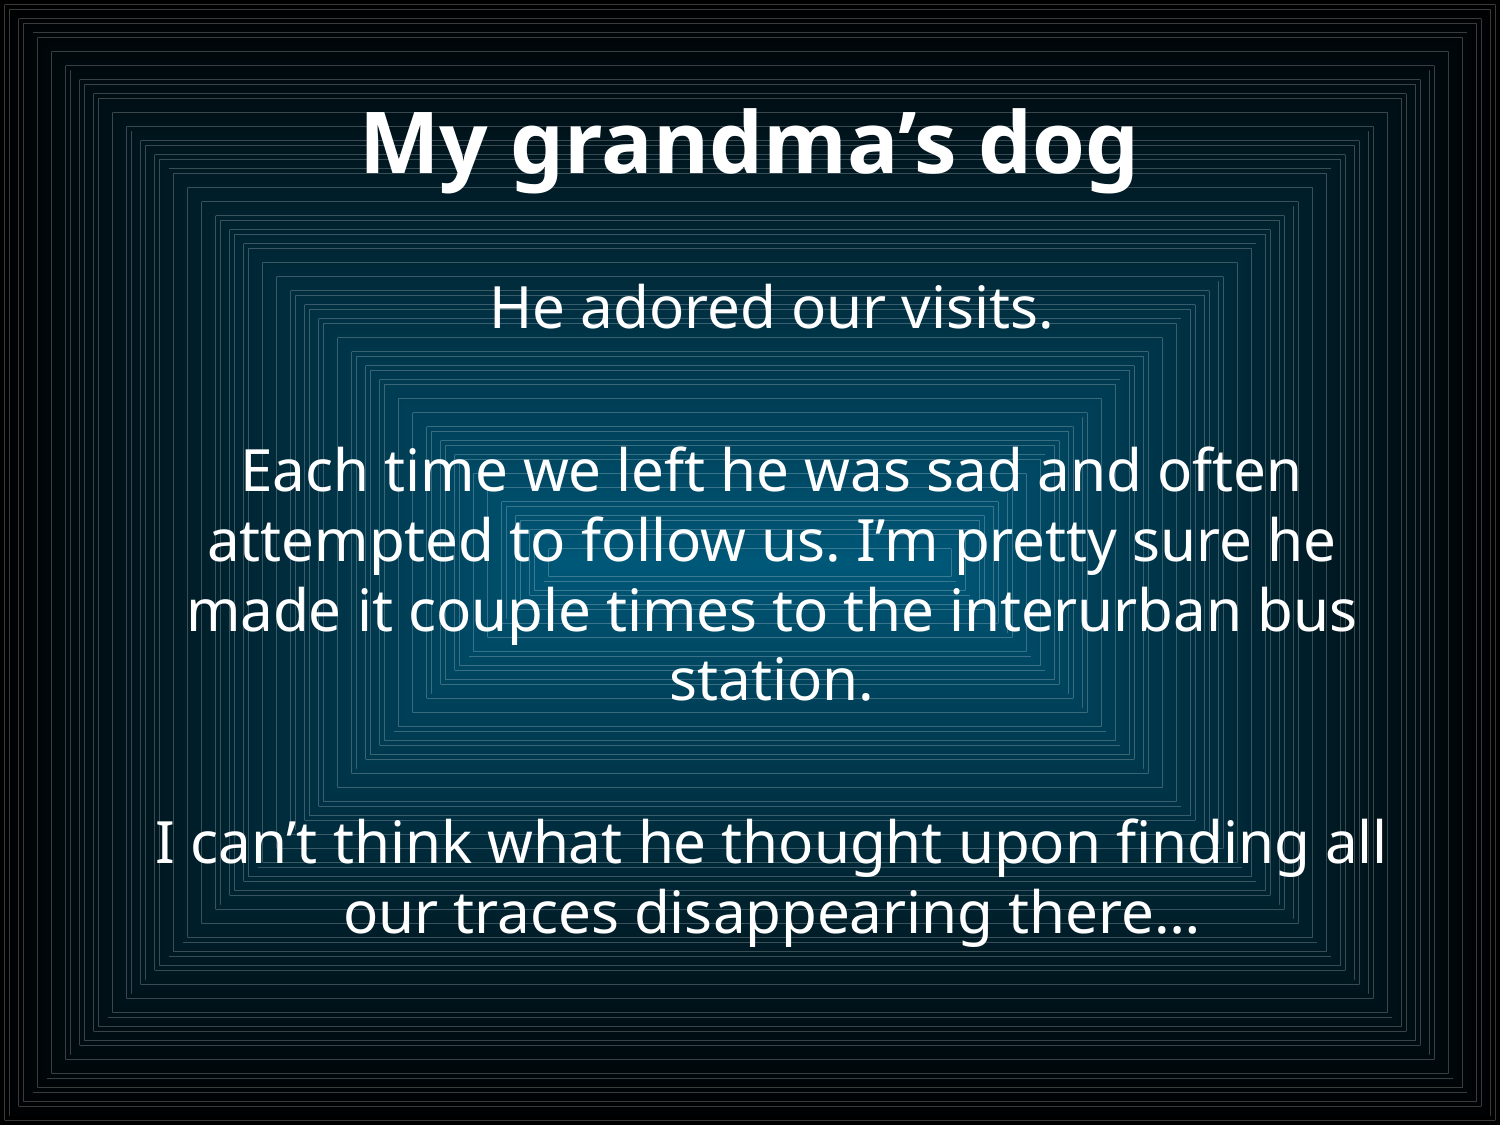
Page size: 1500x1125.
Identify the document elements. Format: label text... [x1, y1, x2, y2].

list He adored our visits. Each time we left he was sad and often attempted to follow us. I’m pretty sure he made it couple times to the interurban bus station. I can’t think what he thought upon finding all our traces disappearing there… [75, 262, 1425, 1035]
title My grandma’s dog [75, 45, 1425, 233]
